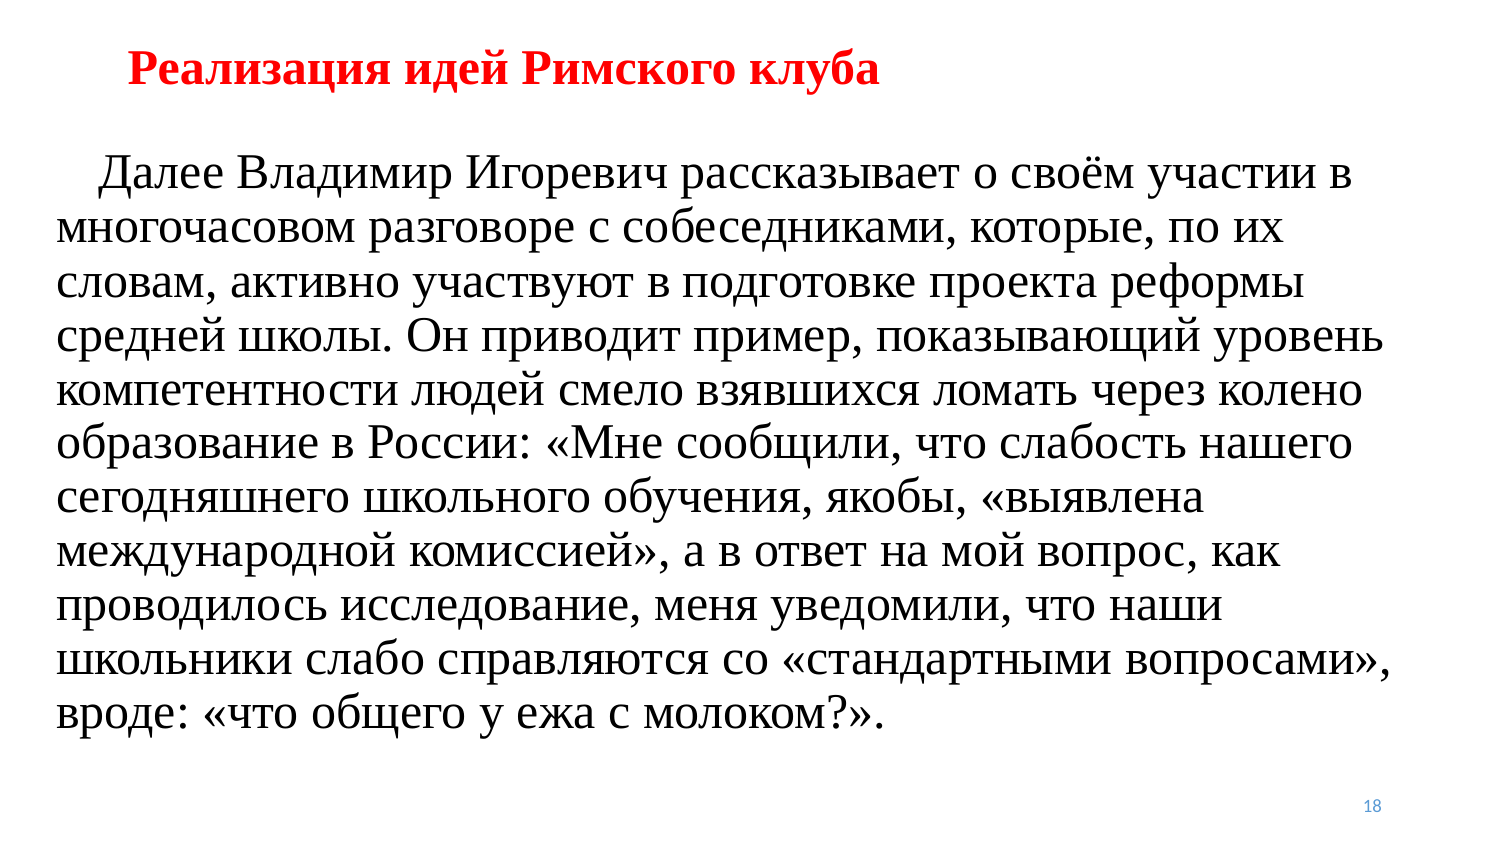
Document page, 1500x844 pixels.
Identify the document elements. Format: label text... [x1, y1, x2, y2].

slide_number 18 [1059, 782, 1397, 827]
title Реализация идей Римского клуба [112, 32, 1376, 103]
subtitle Далее Владимир Игоревич рассказывает о своём участии в многочасовом разговоре с собеседниками, которые, по их словам, активно участвуют в подготовке проекта реформы средней школы. Он приводит пример, показывающий уровень компетентности людей смело взявшихся ломать через колено образование в России: «Мне сообщили, что слабость нашего сегодняшнего школьного обучения, якобы, «выявлена международной комиссией», а в ответ на мой вопрос, как проводилось исследование, меня уведомили, что наши школьники слабо справляются со «стандартными вопросами», вроде: «что общего у ежа с молоком?». [41, 138, 1471, 800]
